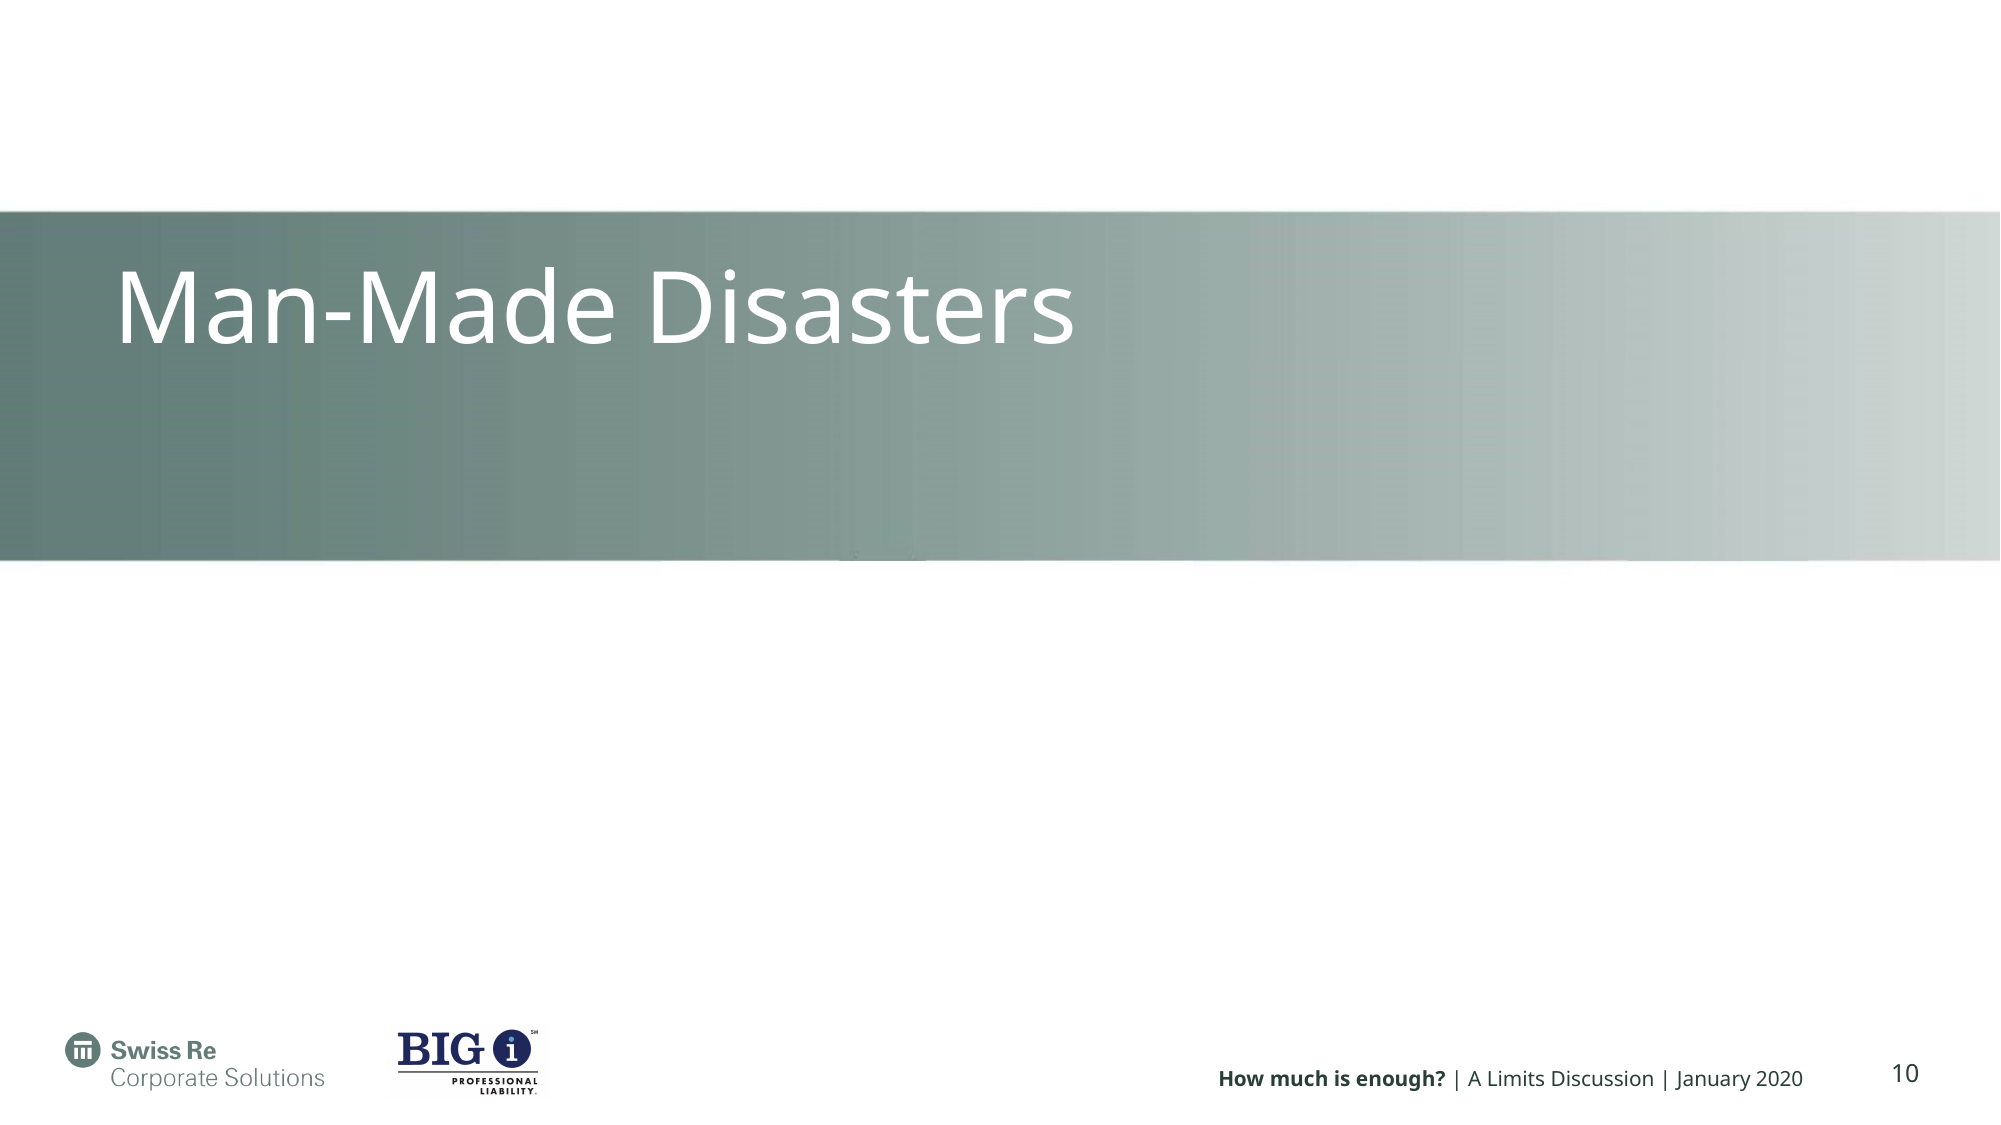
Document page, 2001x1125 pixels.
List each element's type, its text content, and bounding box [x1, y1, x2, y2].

picture [0, 0, 2000, 1125]
title Man-Made Disasters [114, 267, 1741, 486]
slide_number 10 [1872, 1061, 1920, 1092]
